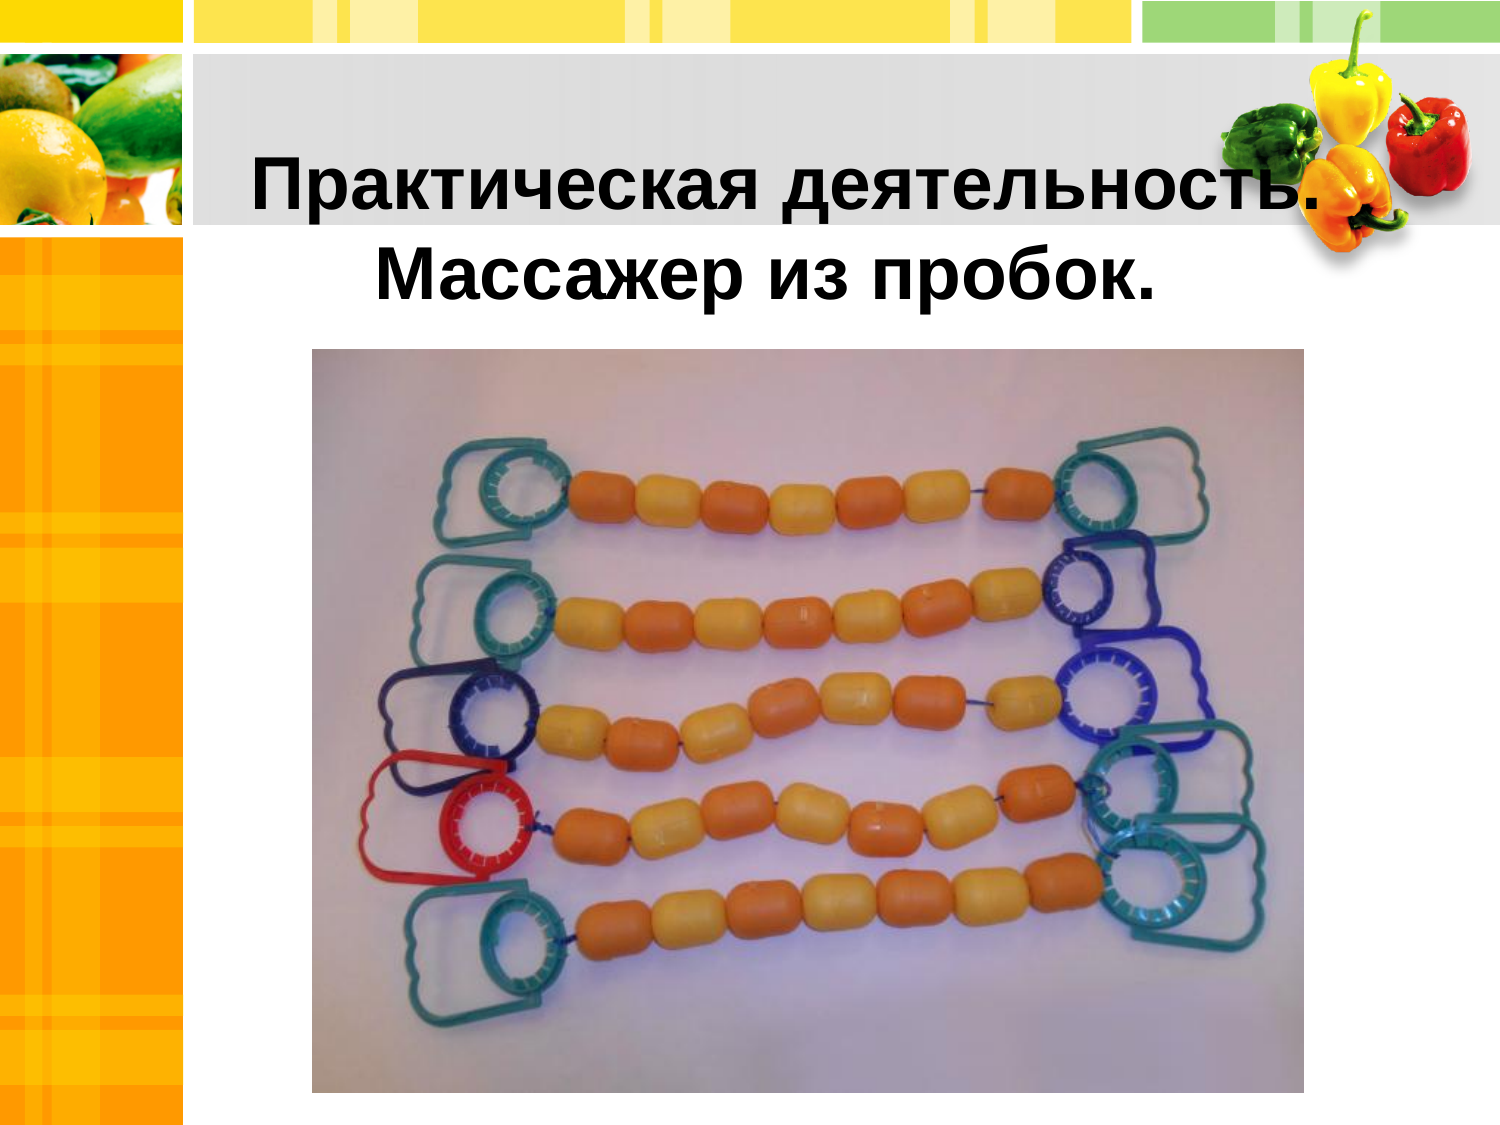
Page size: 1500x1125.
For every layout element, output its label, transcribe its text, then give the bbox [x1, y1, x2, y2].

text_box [312, 349, 1304, 1093]
picture [1207, 9, 1483, 279]
title Практическая деятельность. Массажер из пробок. [209, 74, 1365, 374]
picture [0, 54, 182, 225]
